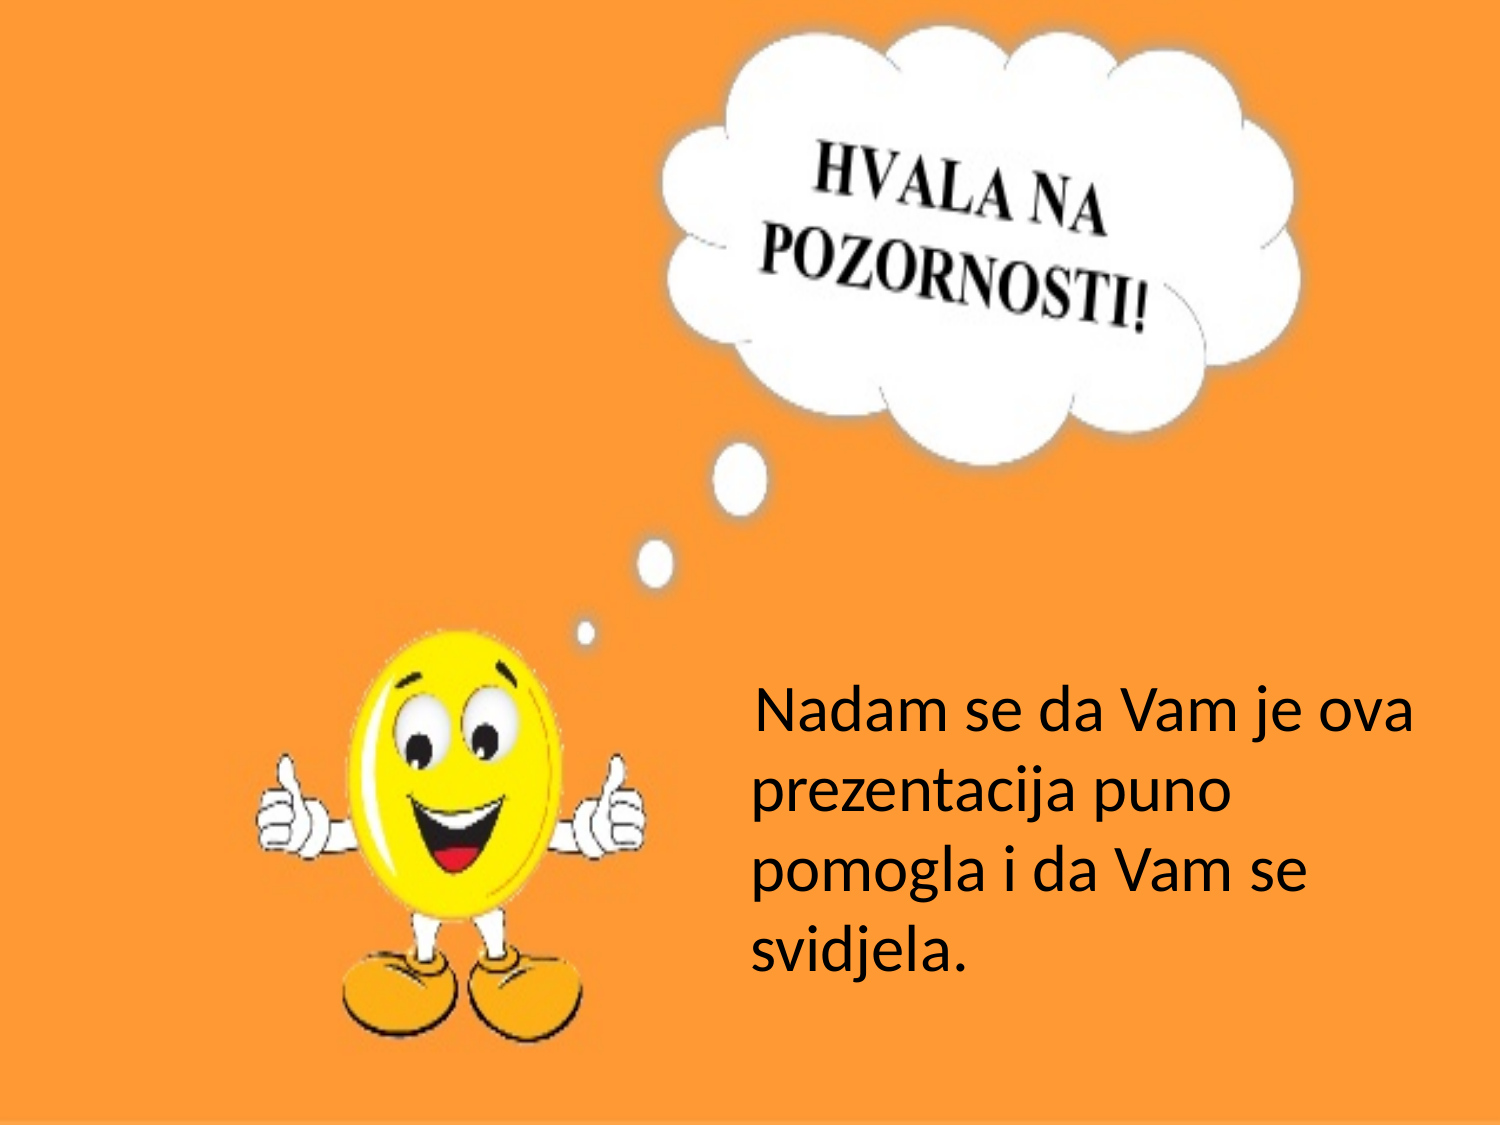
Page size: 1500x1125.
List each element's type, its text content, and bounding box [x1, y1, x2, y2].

list Nadam se da Vam je ova prezentacija puno pomogla i da Vam se svidjela. [678, 656, 1471, 1036]
picture [0, 0, 1500, 1125]
